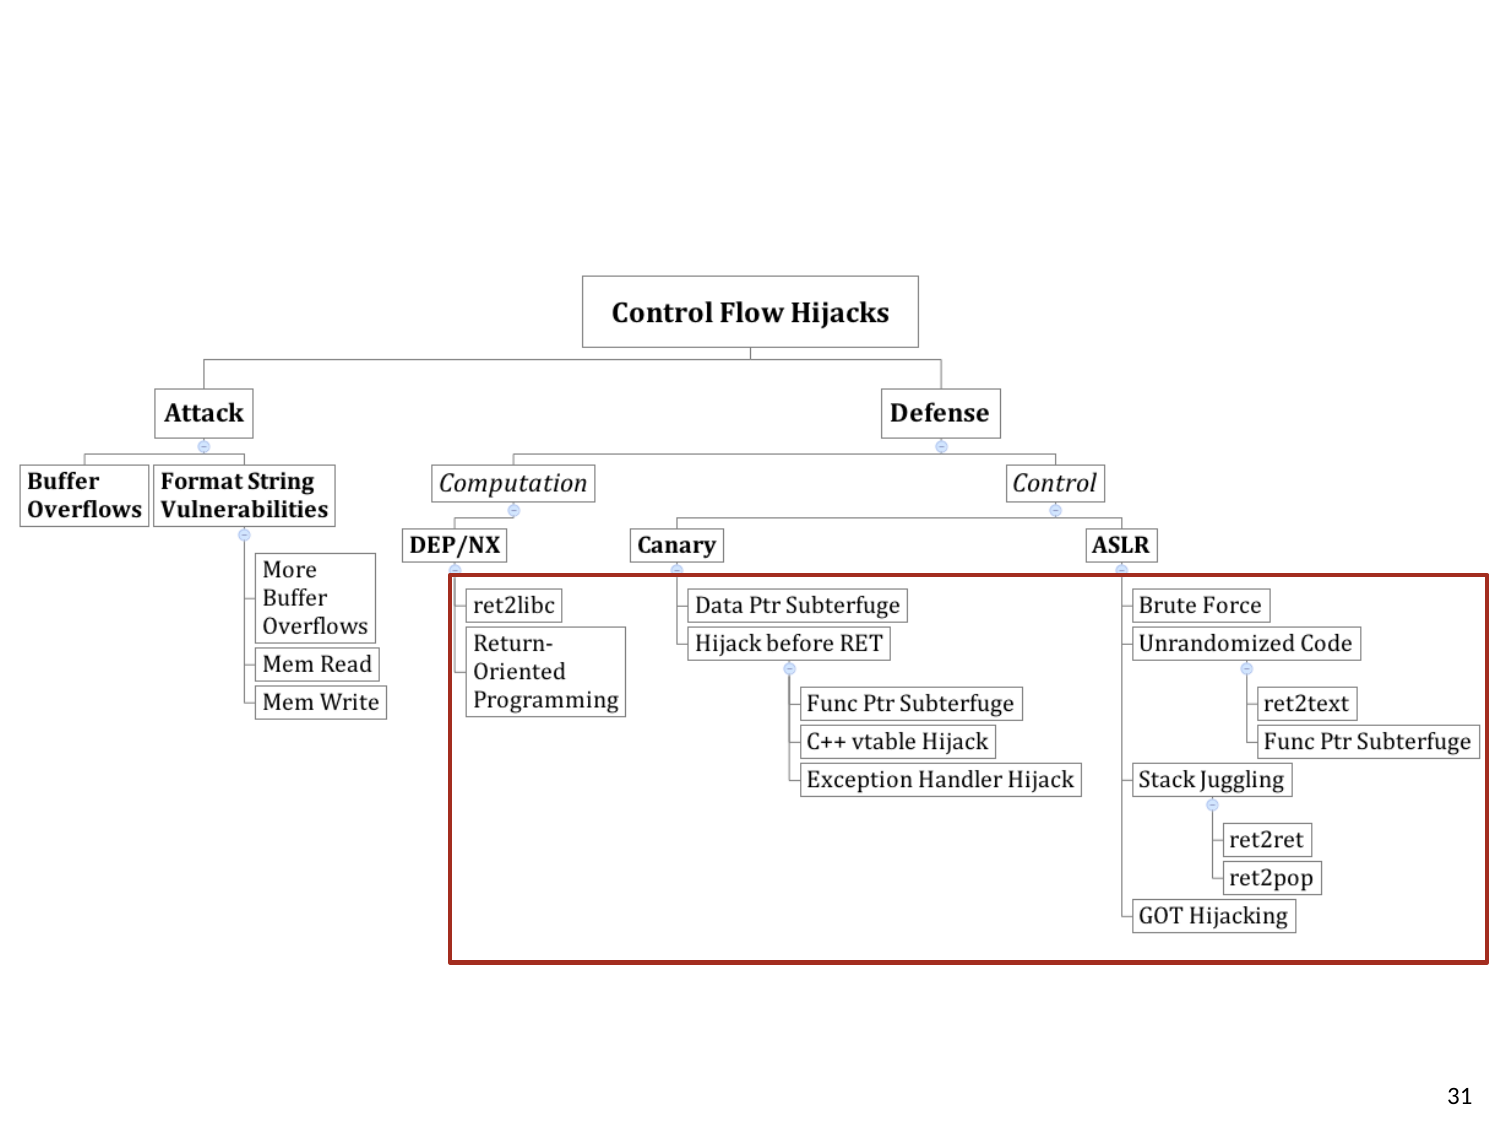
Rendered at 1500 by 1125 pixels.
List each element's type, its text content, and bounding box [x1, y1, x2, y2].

picture [0, 256, 1500, 954]
text_box [448, 961, 1489, 965]
slide_number 31 [1137, 1065, 1488, 1125]
